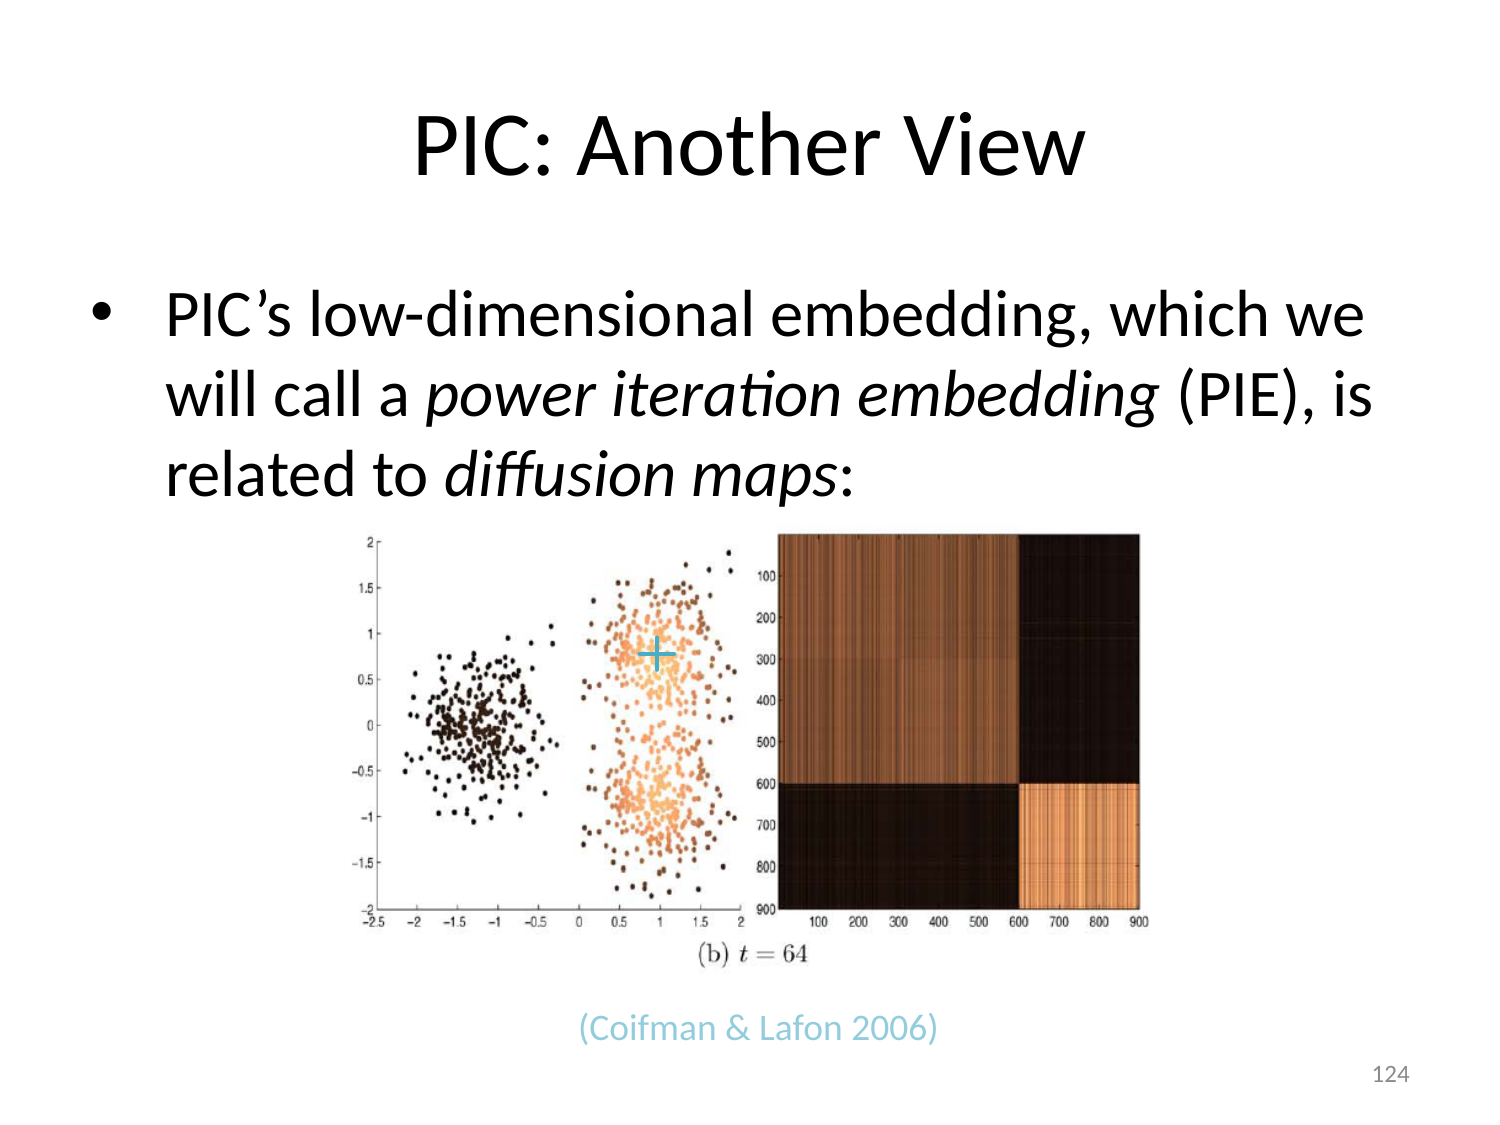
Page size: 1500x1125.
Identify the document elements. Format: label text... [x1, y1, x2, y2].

slide_number 124 [1074, 1042, 1425, 1103]
picture [345, 524, 1155, 976]
text_box (Coifman & Lafon 2006) [563, 995, 954, 1055]
list PIC’s low-dimensional embedding, which we will call a power iteration embedding (PIE), is related to diffusion maps: [75, 262, 1425, 1005]
title PIC: Another View [75, 45, 1425, 233]
